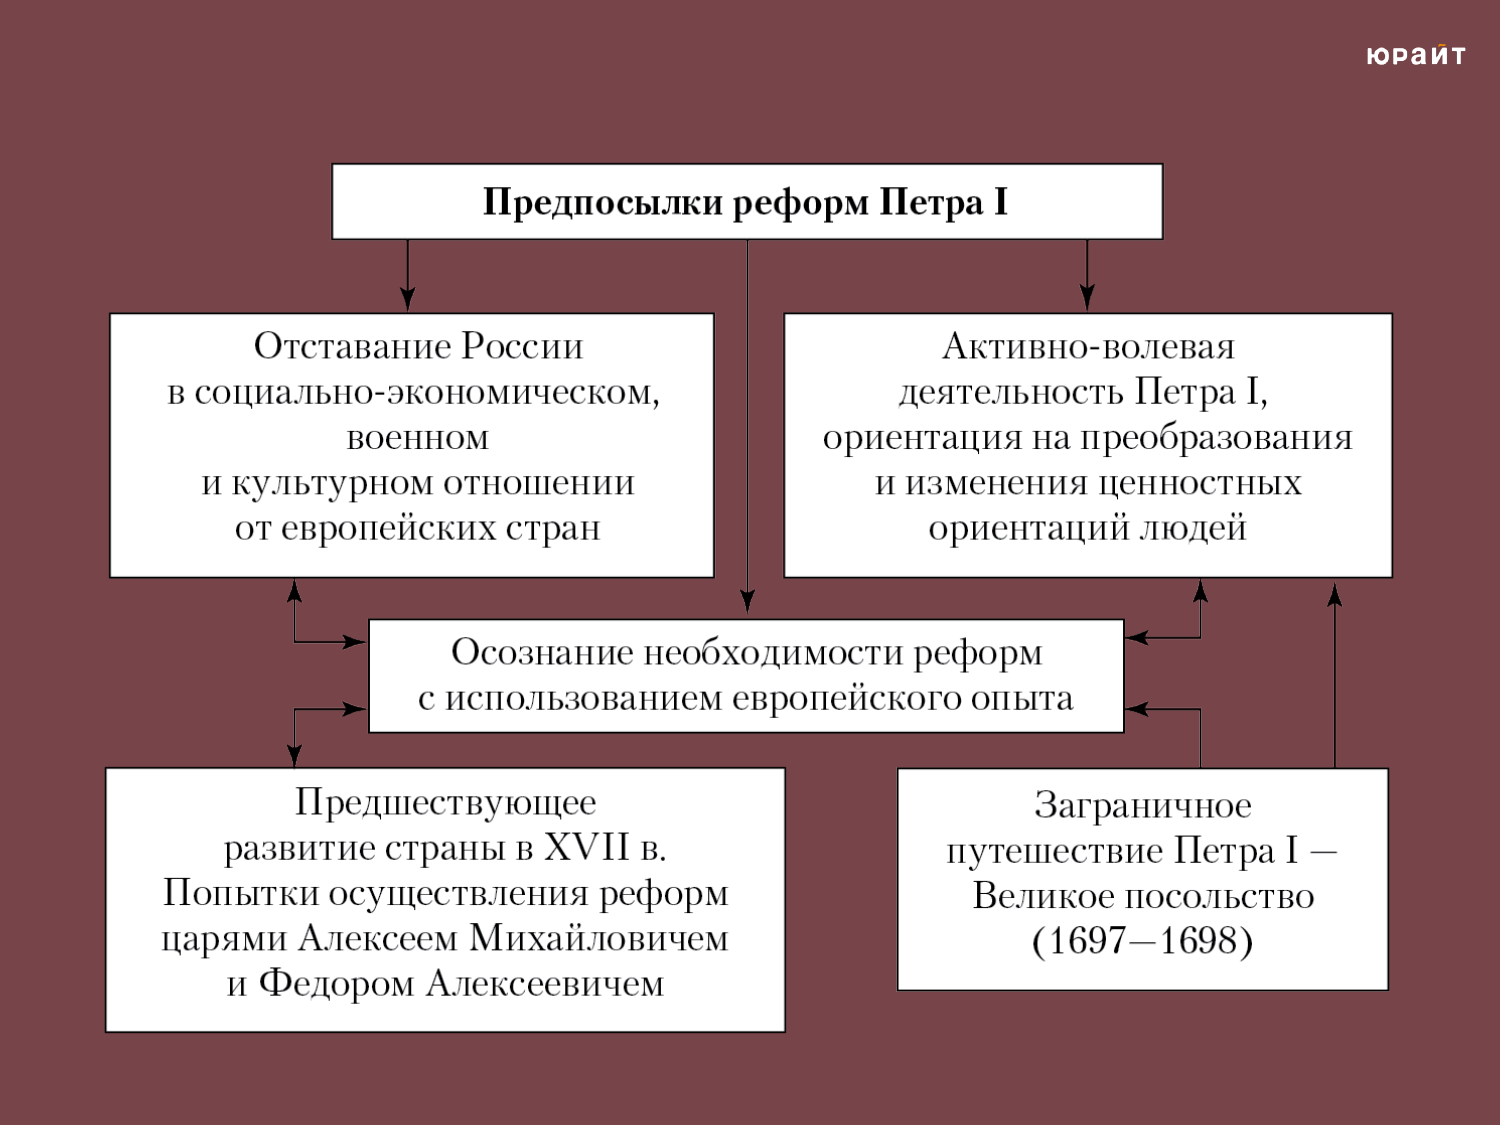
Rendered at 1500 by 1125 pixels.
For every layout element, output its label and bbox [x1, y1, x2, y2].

picture [82, 145, 1412, 1047]
picture [1363, 42, 1467, 67]
